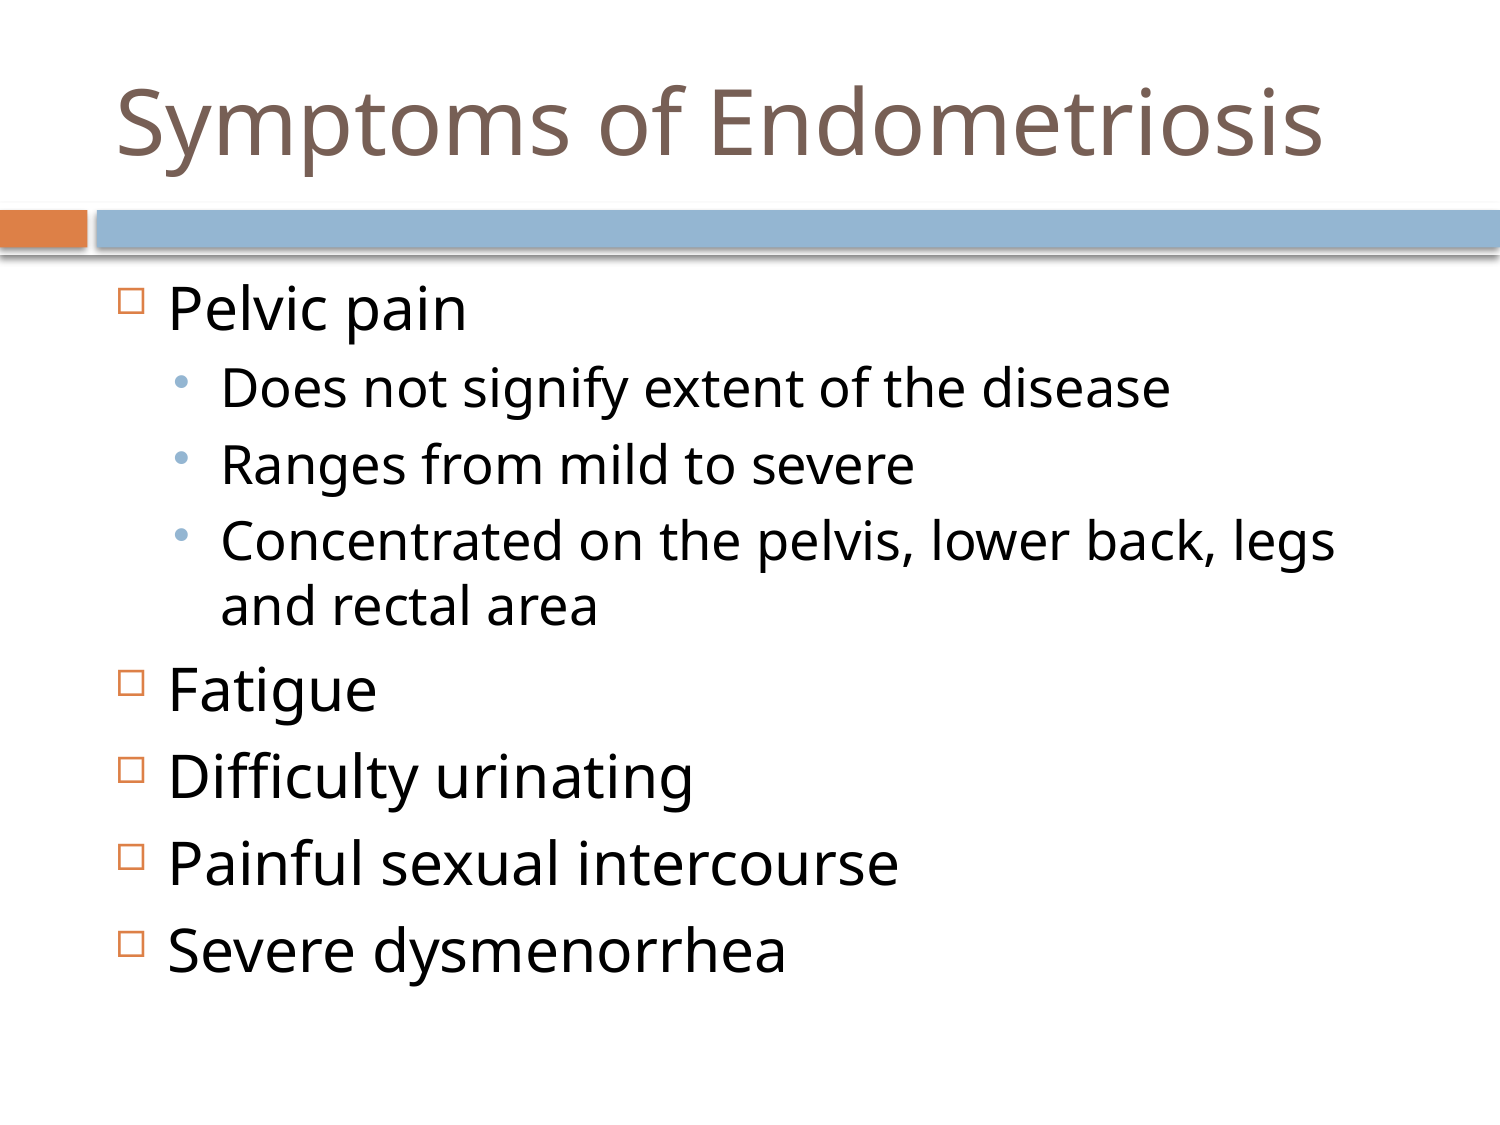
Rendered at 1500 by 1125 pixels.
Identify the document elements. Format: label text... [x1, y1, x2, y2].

list Pelvic pain Does not signify extent of the disease Ranges from mild to severe Concentrated on the pelvis, lower back, legs and rectal area Fatigue Difficulty urinating Painful sexual intercourse Severe dysmenorrhea [100, 262, 1438, 1000]
title Symptoms of Endometriosis [100, 37, 1438, 200]
